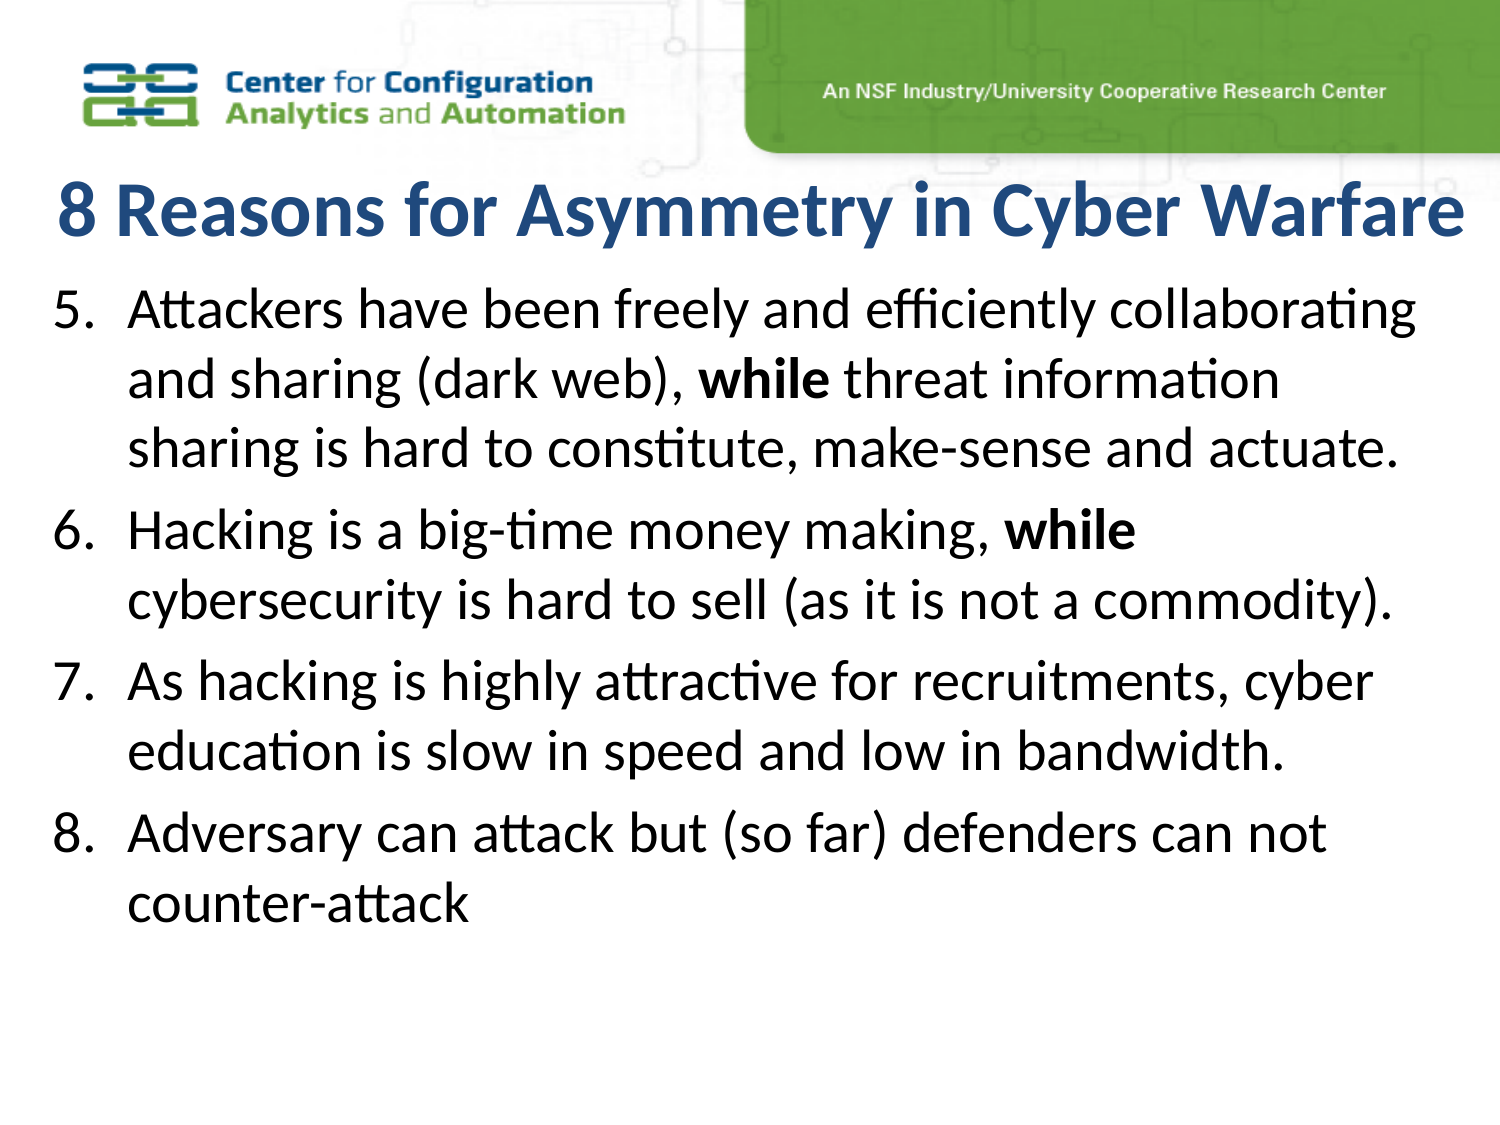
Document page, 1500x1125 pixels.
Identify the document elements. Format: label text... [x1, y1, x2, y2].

list Attackers have been freely and efficiently collaborating and sharing (dark web), while threat information sharing is hard to constitute, make-sense and actuate. Hacking is a big-time money making, while cybersecurity is hard to sell (as it is not a commodity). As hacking is highly attractive for recruitments, cyber education is slow in speed and low in bandwidth. Adversary can attack but (so far) defenders can not counter-attack [37, 262, 1438, 1125]
picture [4, 0, 1500, 203]
text_box 8 Reasons for Asymmetry in Cyber Warfare [24, 149, 1500, 220]
